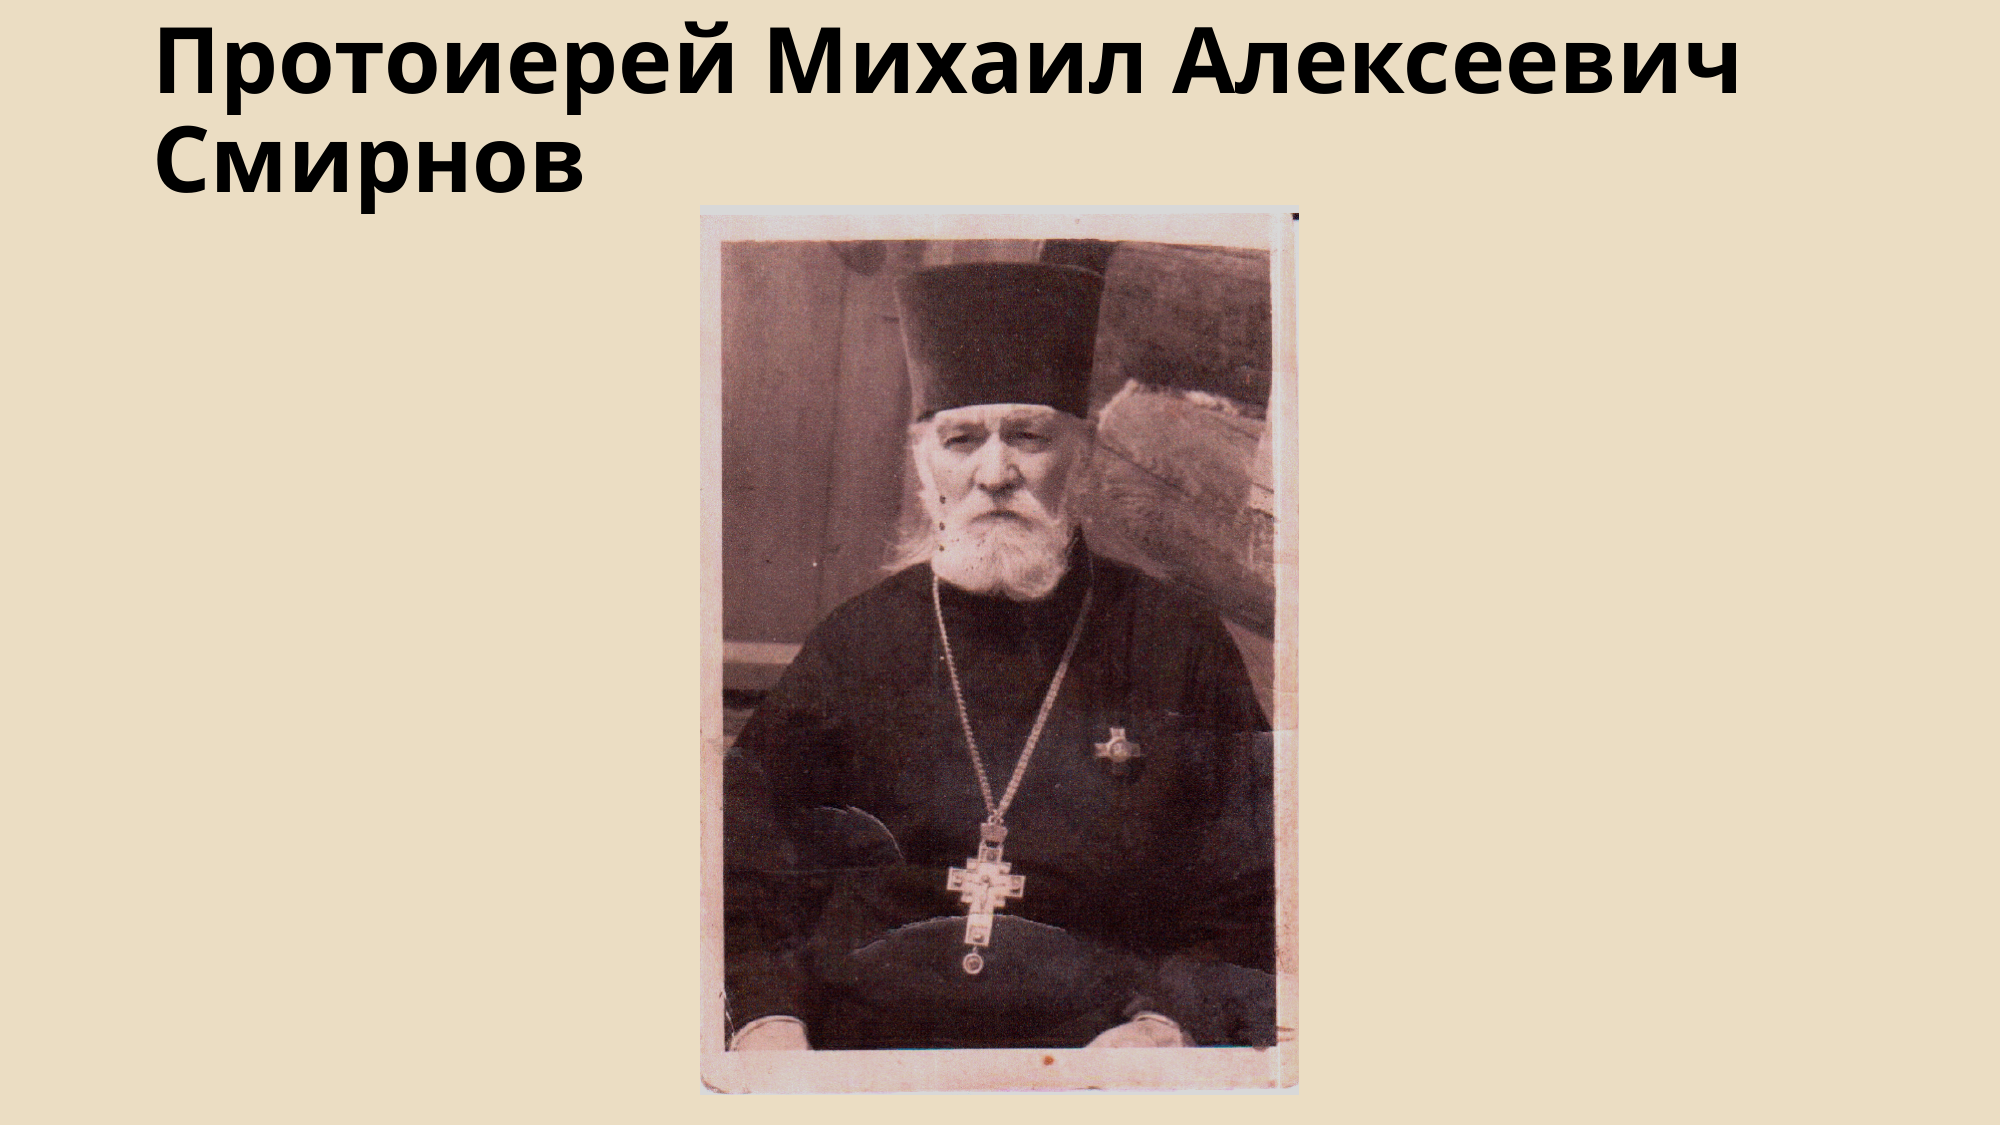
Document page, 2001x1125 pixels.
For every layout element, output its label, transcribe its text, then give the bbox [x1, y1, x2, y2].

title Протоиерей Михаил Алексеевич Смирнов [137, 59, 1863, 278]
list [700, 205, 1300, 1095]
